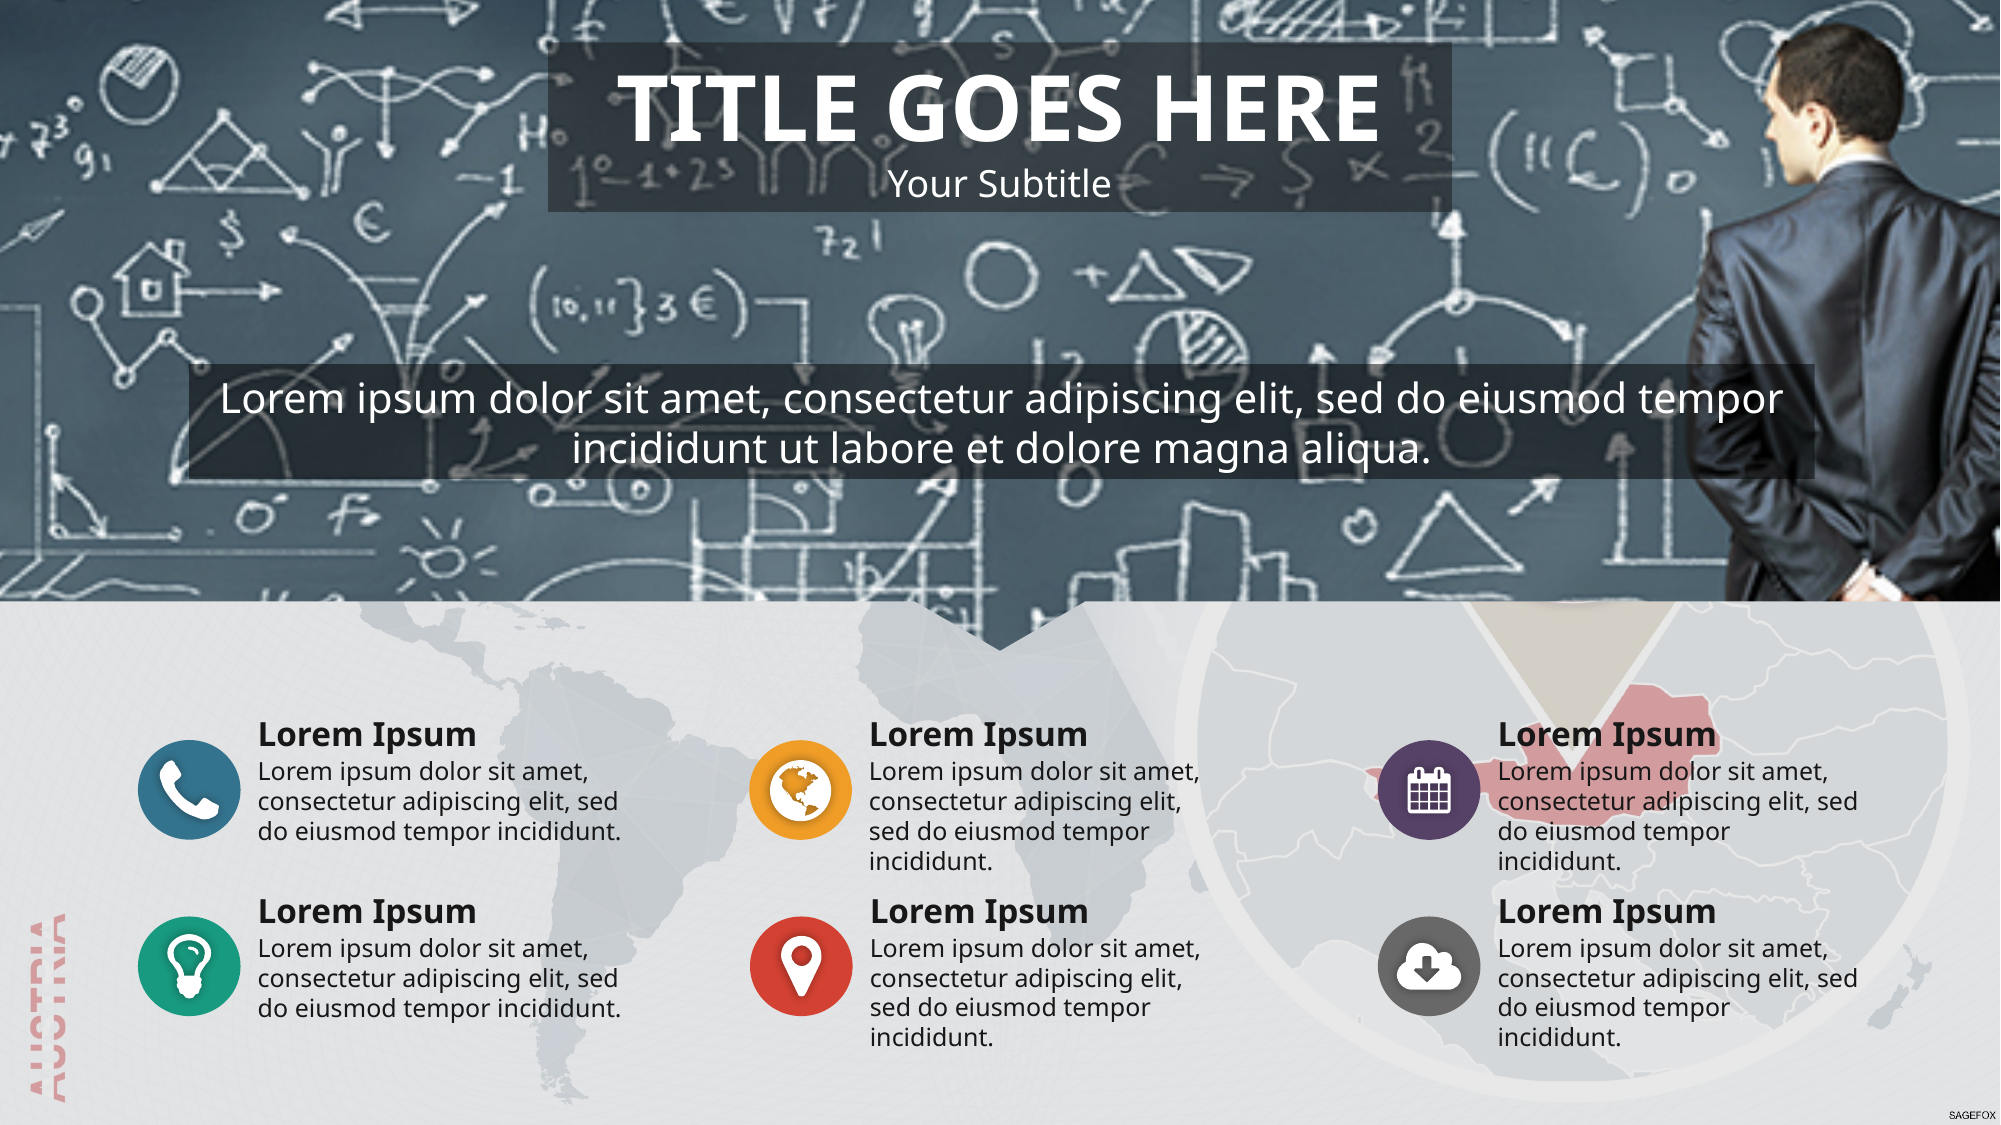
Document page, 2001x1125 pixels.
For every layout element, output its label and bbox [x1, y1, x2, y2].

text_box [1377, 740, 1481, 840]
text_box [1497, 713, 1862, 847]
text_box [749, 740, 852, 840]
text_box [1377, 916, 1481, 1017]
text_box [869, 889, 1230, 1023]
text_box [257, 713, 630, 847]
text_box [257, 889, 630, 1023]
text_box [868, 713, 1230, 847]
text_box [137, 740, 241, 840]
picture [0, 0, 2001, 1125]
text_box [1497, 889, 1862, 1023]
text_box [749, 916, 853, 1017]
text_box [137, 916, 241, 1017]
